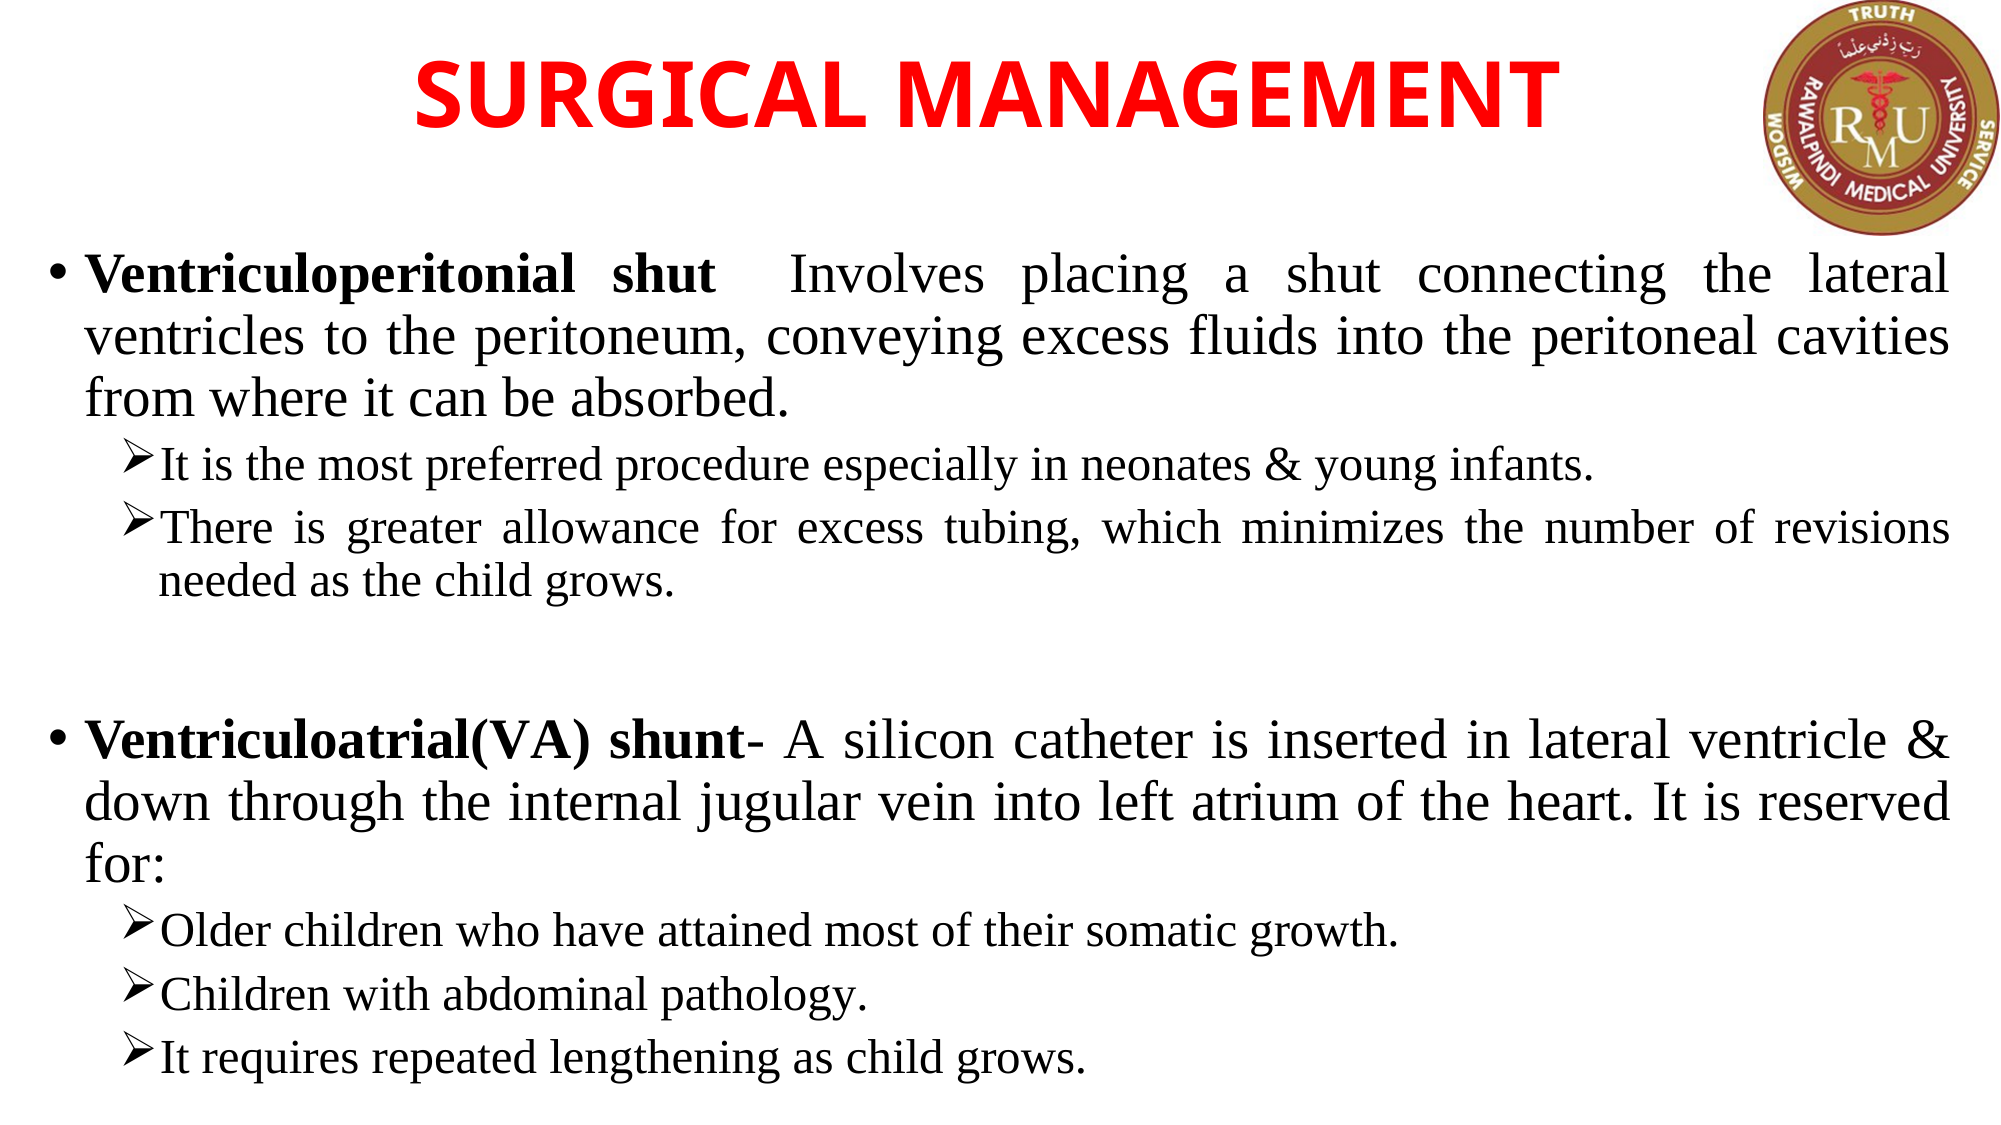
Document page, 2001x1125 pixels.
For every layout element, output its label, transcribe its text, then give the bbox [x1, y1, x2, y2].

title SURGICAL MANAGEMENT [137, 31, 1763, 164]
list Ventriculoperitonial shut Involves placing a shut connecting the lateral ventricles to the peritoneum, conveying excess fluids into the peritoneal cavities from where it can be absorbed. It is the most preferred procedure especially in neonates & young infants. There is greater allowance for excess tubing, which minimizes the number of revisions needed as the child grows. Ventriculoatrial(VA) shunt- A silicon catheter is inserted in lateral ventricle & down through the internal jugular vein into left atrium of the heart. It is reserved for: Older children who have attained most of their somatic growth. Children with abdominal pathology. It requires repeated lengthening as child grows. [33, 236, 1966, 1096]
picture [1763, 0, 2000, 237]
